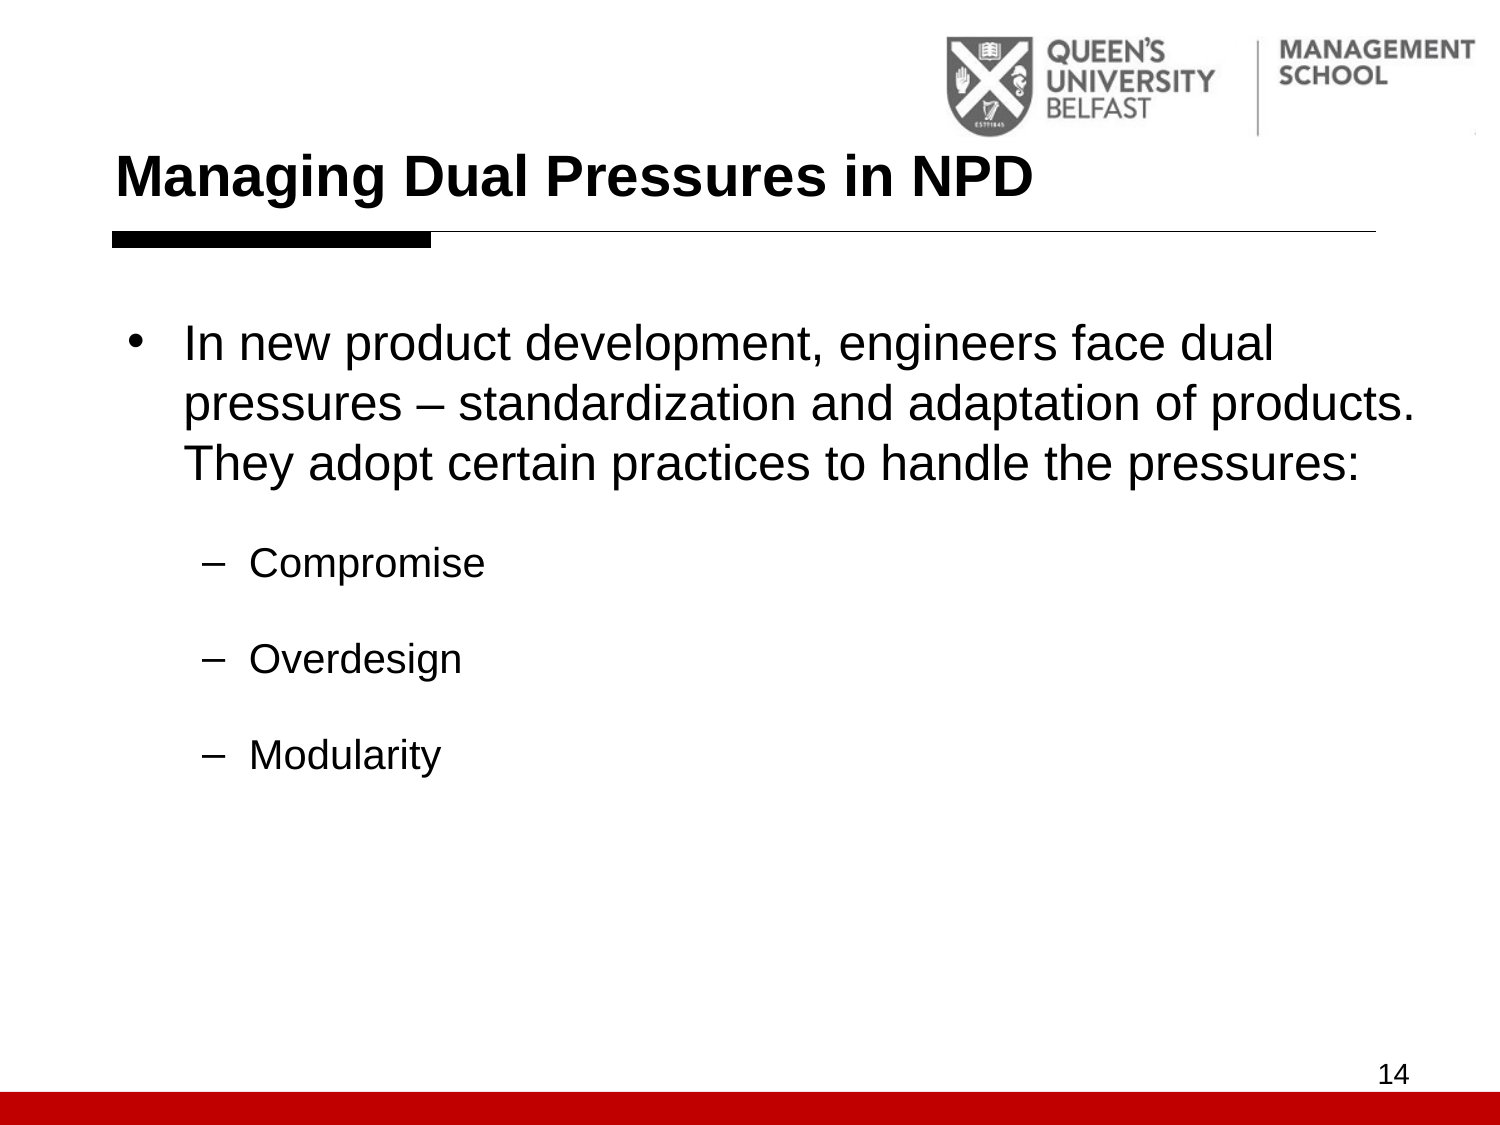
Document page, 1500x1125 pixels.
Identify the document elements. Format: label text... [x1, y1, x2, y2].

title Managing Dual Pressures in NPD [100, 79, 1412, 268]
text_box [0, 1090, 1500, 1125]
text_box In new product development, engineers face dual pressures – standardization and adaptation of products. They adopt certain practices to handle the pressures: Compromise Overdesign Modularity [112, 302, 1483, 1005]
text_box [111, 231, 1377, 240]
picture [945, 36, 1476, 138]
slide_number 14 [1074, 1042, 1425, 1090]
